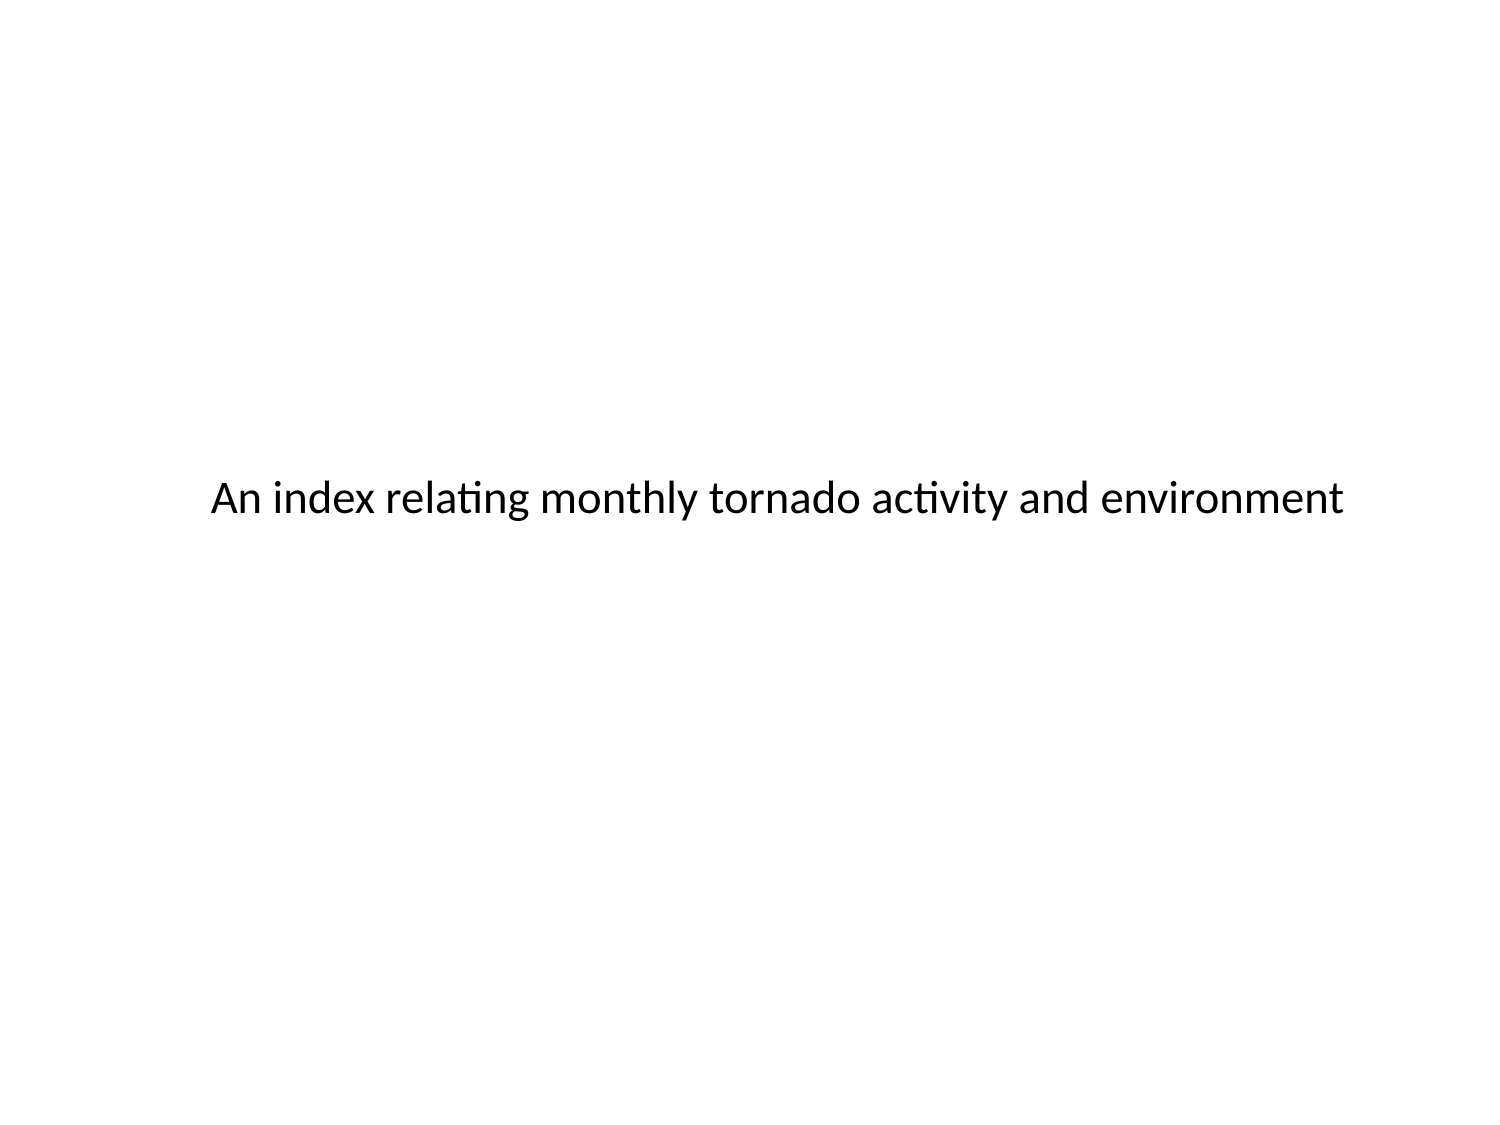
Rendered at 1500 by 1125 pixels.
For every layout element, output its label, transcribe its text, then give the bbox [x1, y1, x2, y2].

title An index relating monthly tornado activity and environment [103, 457, 1454, 645]
